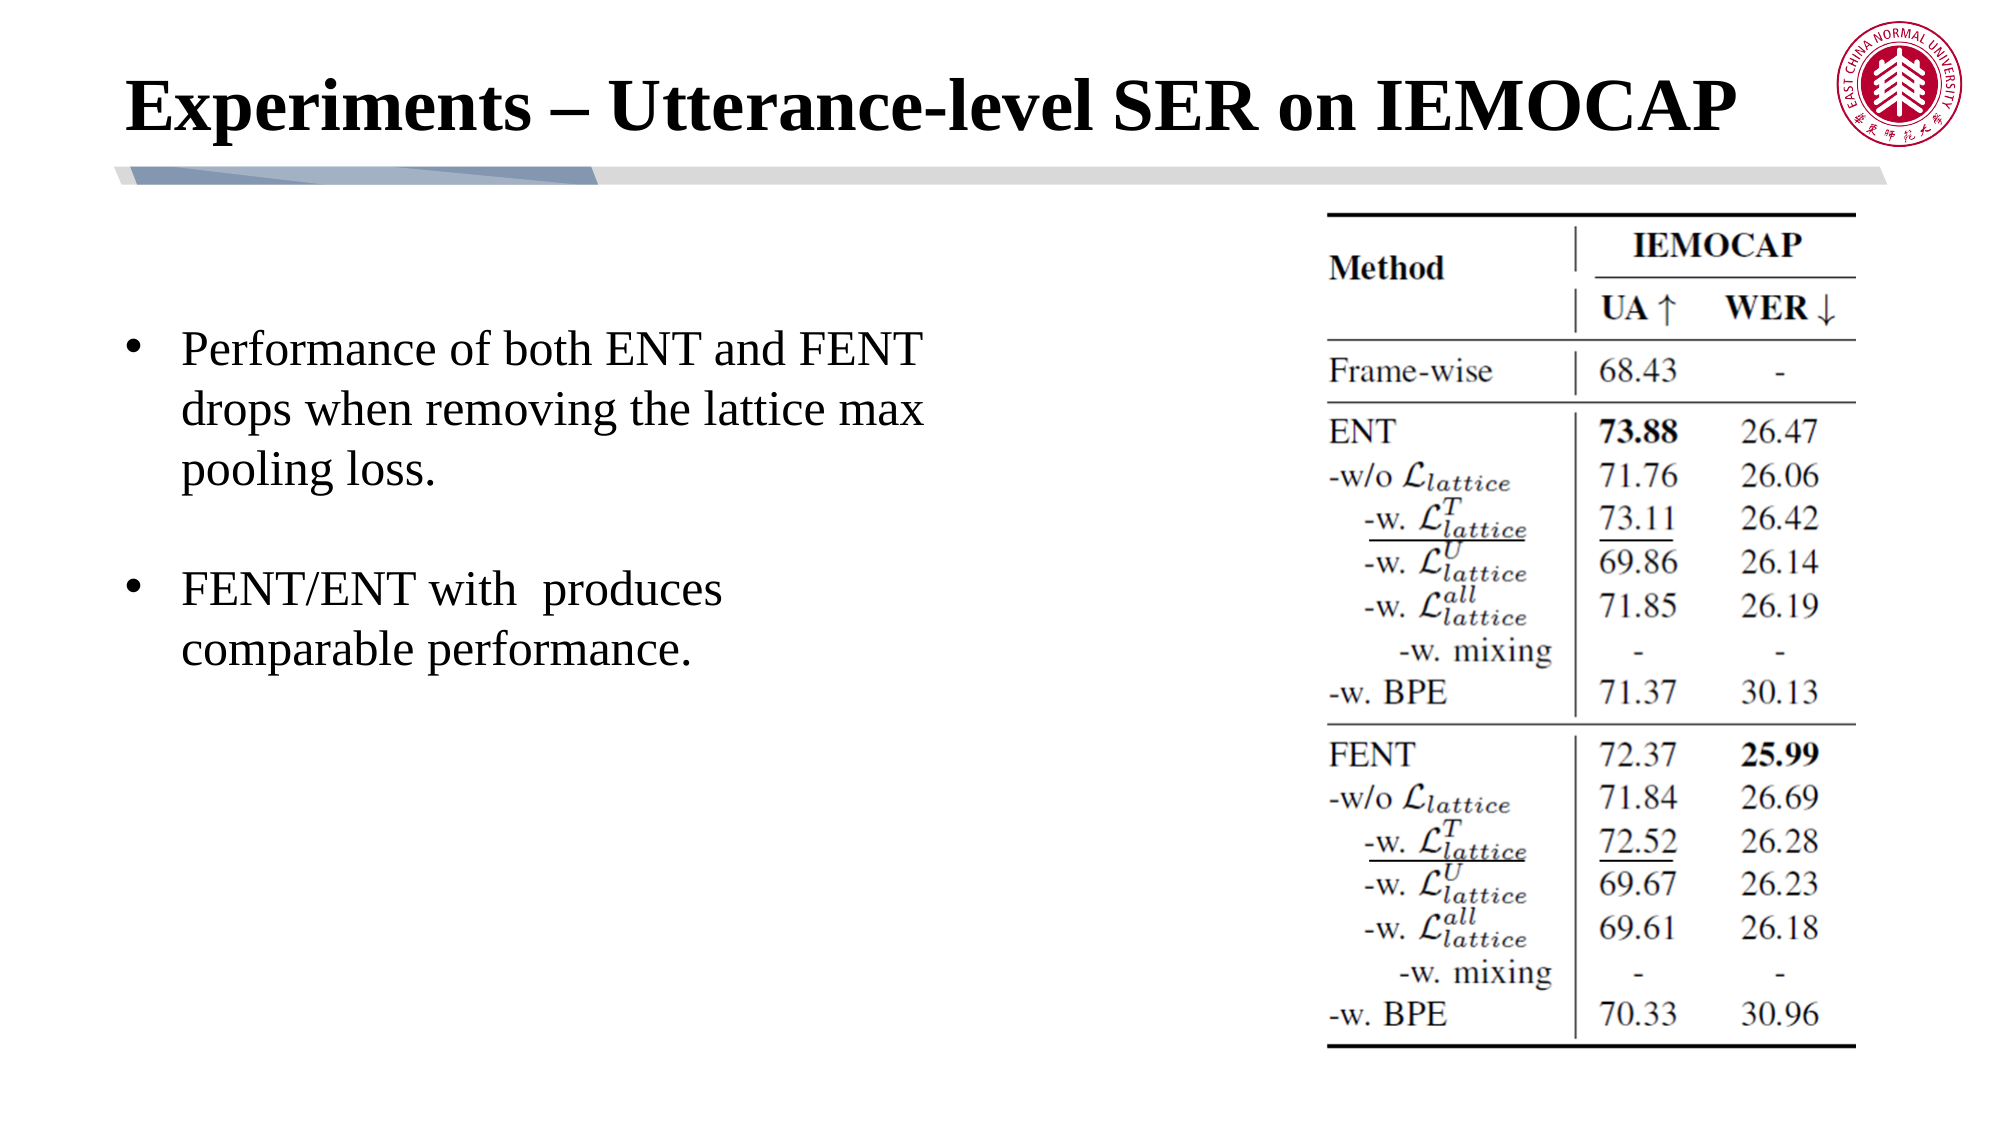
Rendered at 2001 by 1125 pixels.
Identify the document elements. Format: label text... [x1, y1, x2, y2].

picture [1833, 16, 1965, 151]
picture [1310, 205, 1856, 1055]
text_box Experiments – Utterance-level SER on IEMOCAP [110, 43, 1871, 155]
